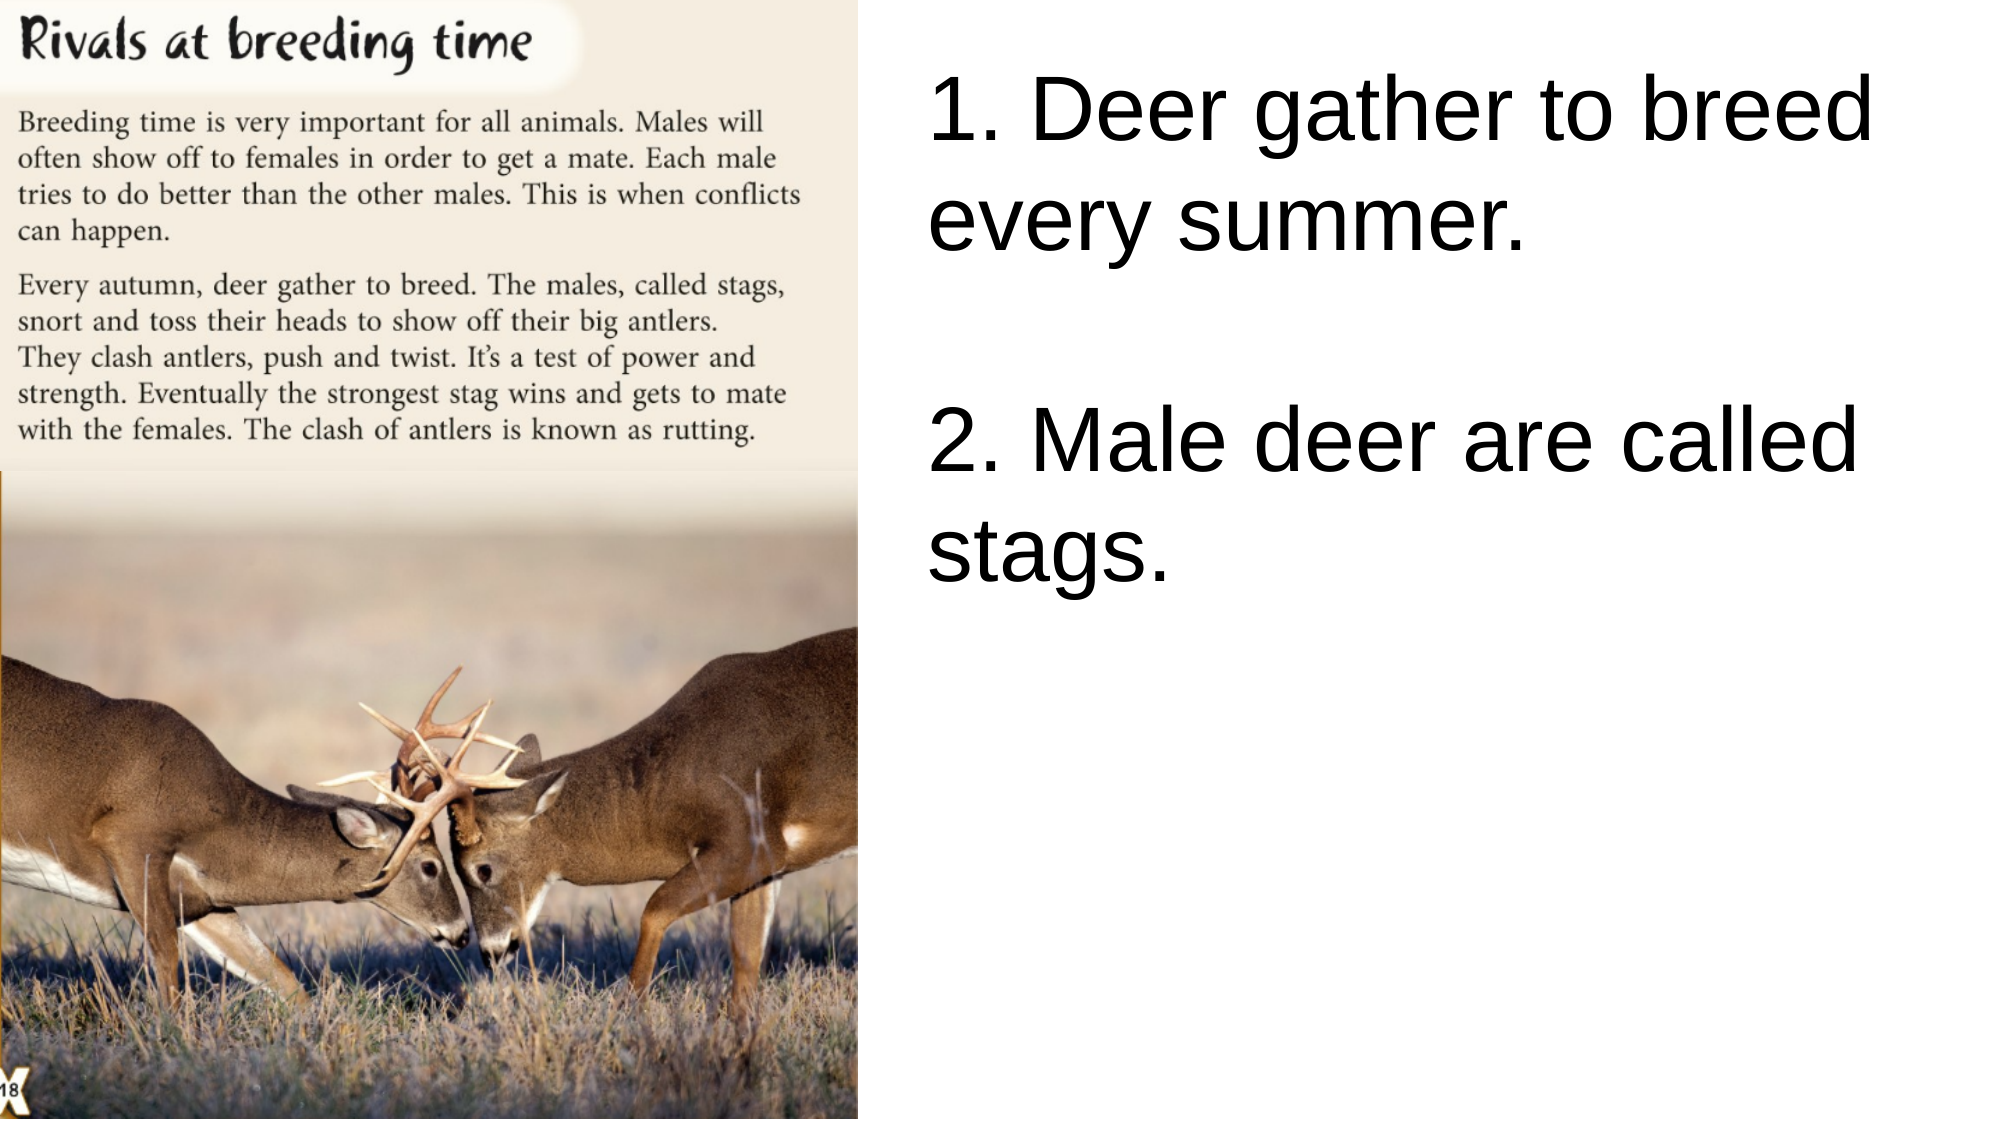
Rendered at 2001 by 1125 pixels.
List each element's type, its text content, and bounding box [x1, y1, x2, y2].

text_box 1. Deer gather to breed every summer. [912, 41, 1903, 277]
text_box 2. Male deer are called stags. [912, 372, 1903, 608]
picture [0, 0, 858, 1119]
